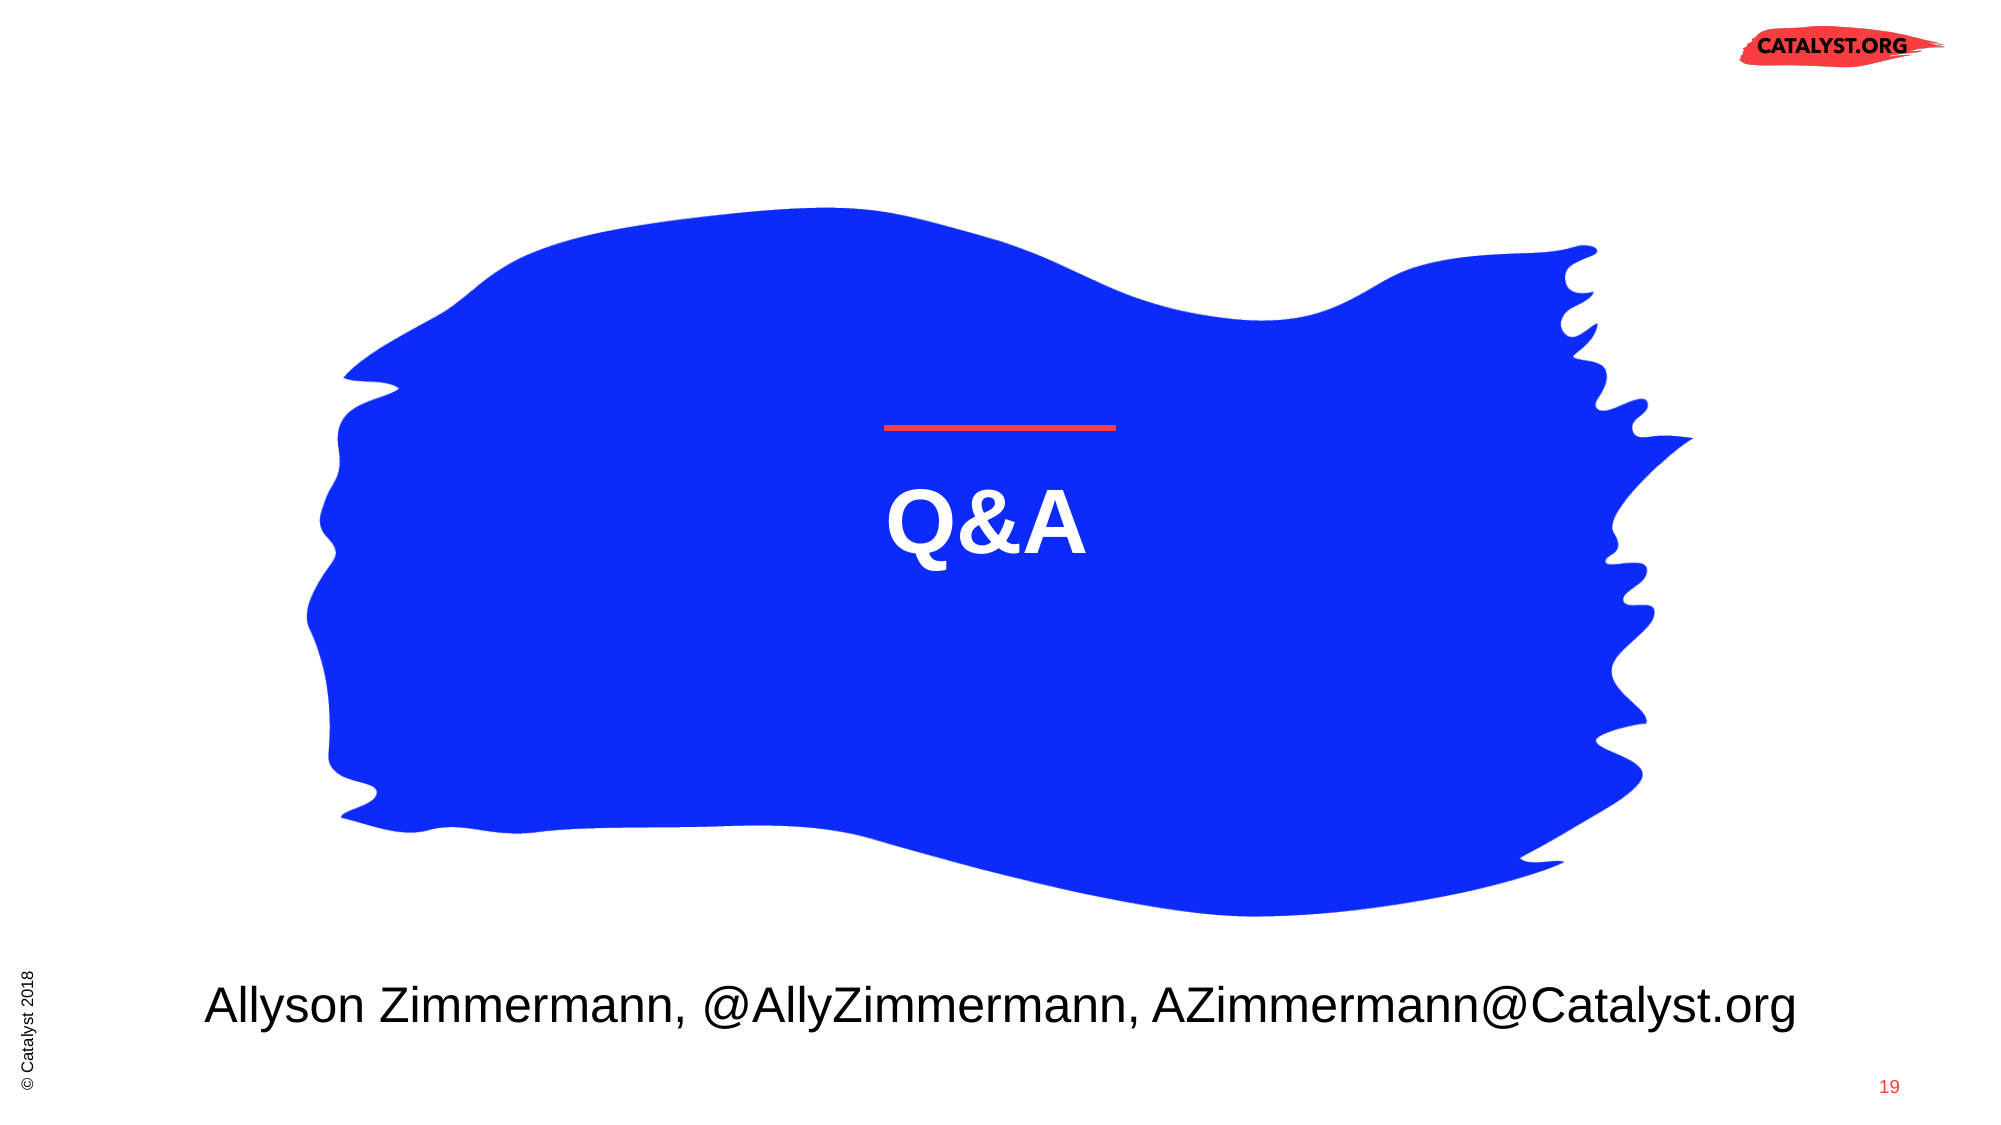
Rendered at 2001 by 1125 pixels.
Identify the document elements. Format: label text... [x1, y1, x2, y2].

picture [1730, 23, 1955, 70]
title Q&A [137, 466, 1836, 973]
list Allyson Zimmermann, @AllyZimmermann, AZimmermann@Catalyst.org [158, 972, 1842, 1062]
picture [289, 144, 1711, 466]
slide_number 19 [1862, 1062, 1917, 1106]
footer © Catalyst 2018 [0, 716, 44, 1106]
